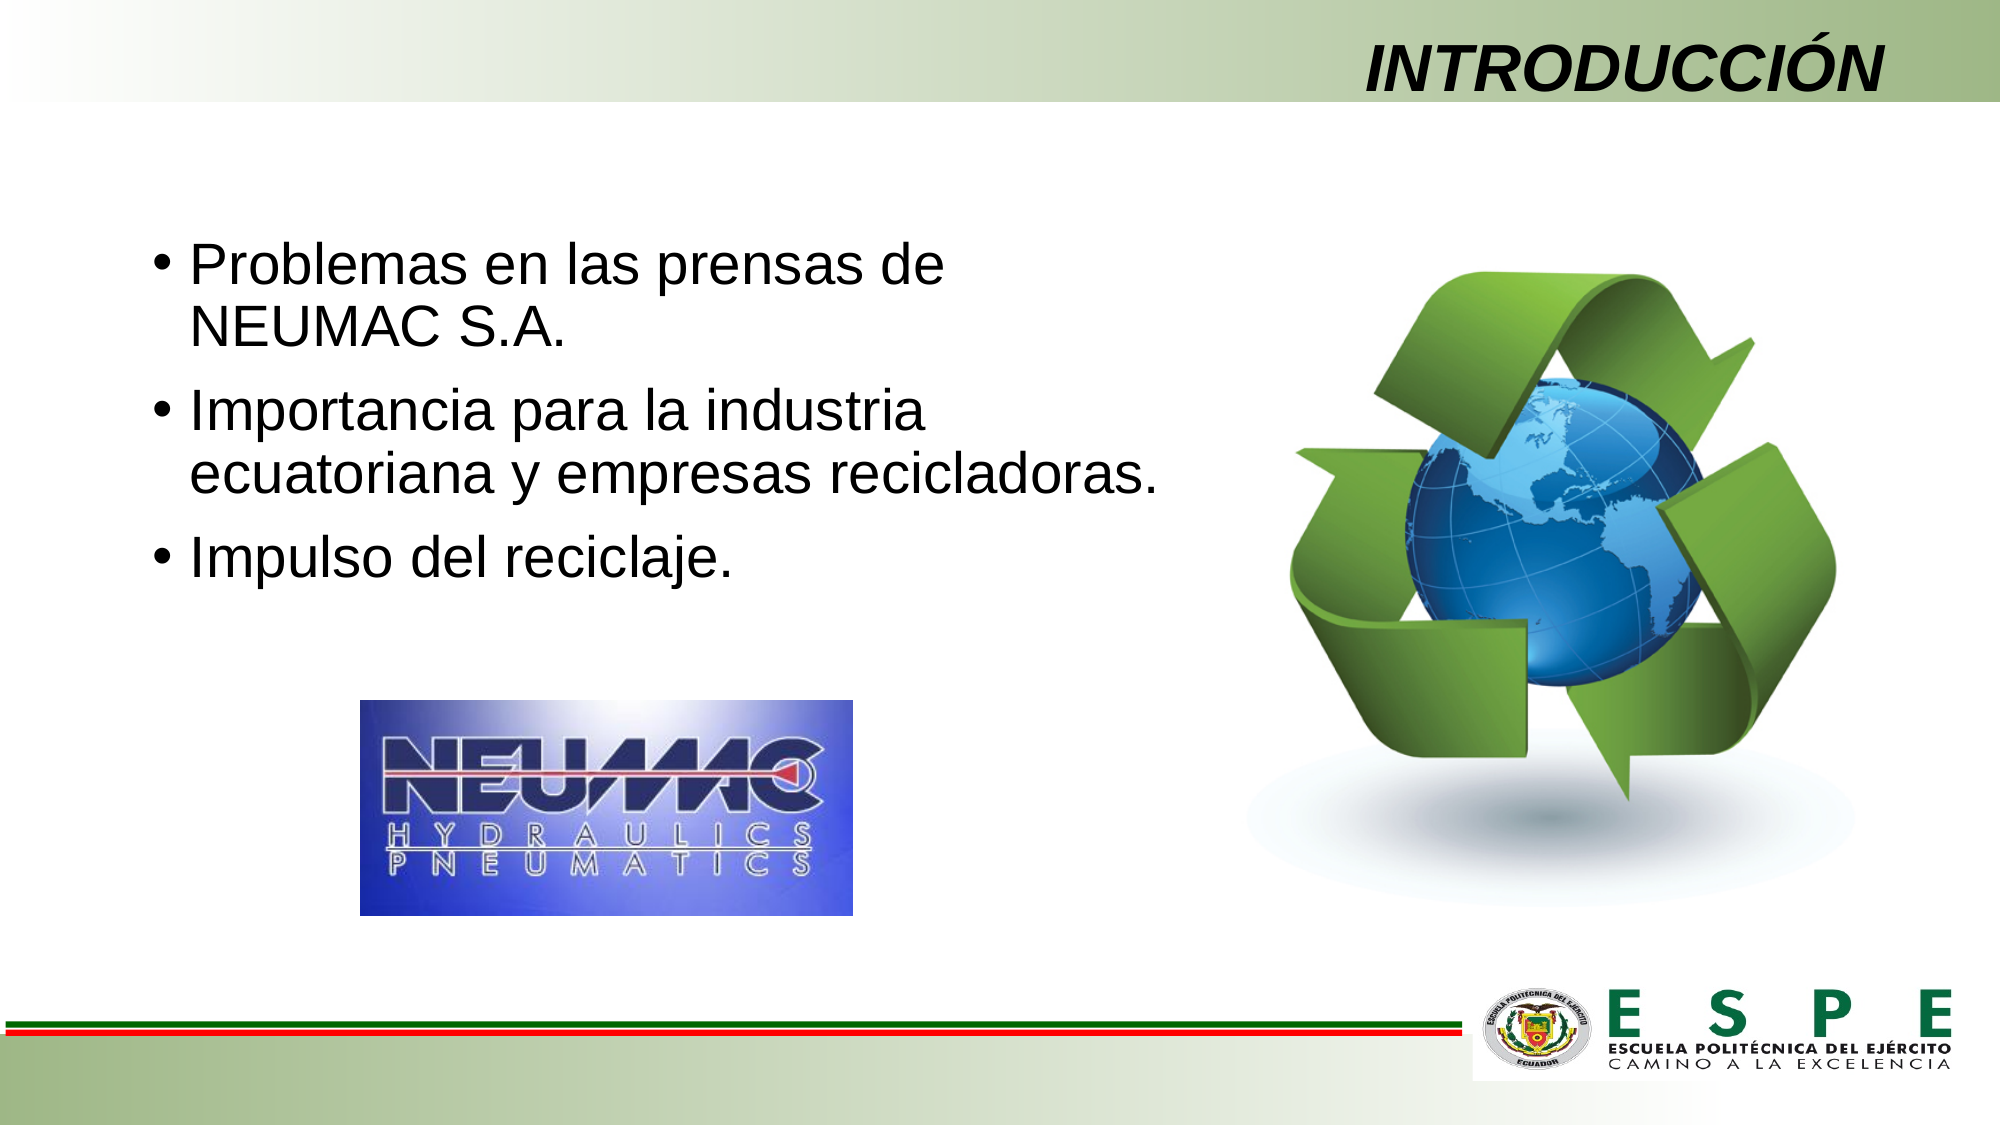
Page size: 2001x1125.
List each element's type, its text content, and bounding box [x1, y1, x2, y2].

picture [1472, 976, 1977, 1081]
title INTRODUCCIÓN [99, 17, 1900, 205]
text_box Problemas en las prensas de NEUMAC S.A. Importancia para la industria ecuatoriana y empresas recicladoras. Impulso del reciclaje. [137, 226, 1211, 1014]
picture [1210, 226, 1901, 916]
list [360, 700, 853, 916]
